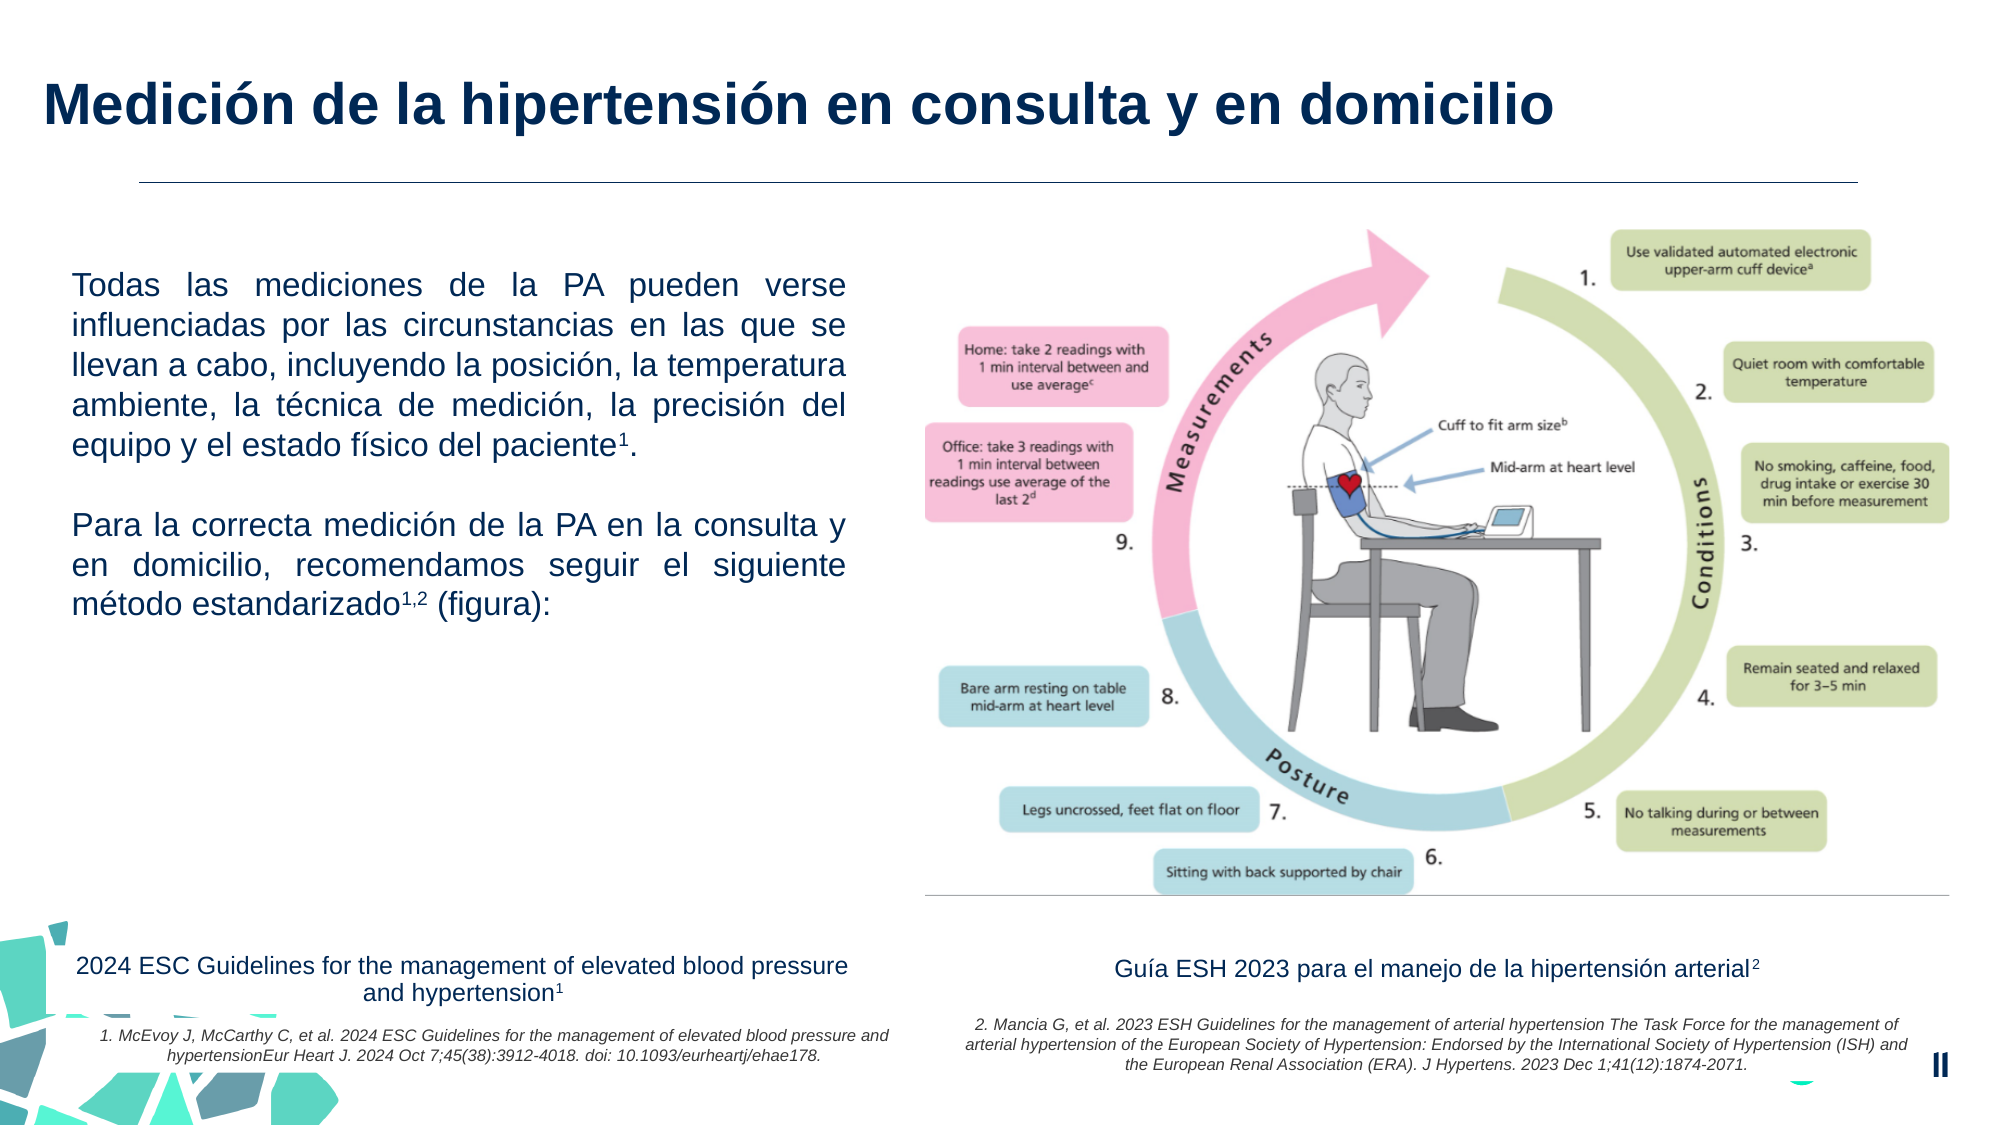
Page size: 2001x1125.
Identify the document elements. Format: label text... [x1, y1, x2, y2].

text_box Guía ESH 2023 para el manejo de la hipertensión arterial2 [898, 948, 1977, 983]
text_box Todas las mediciones de la PA pueden verse influenciadas por las circunstancias en las que se llevan a cabo, incluyendo la posición, la temperatura ambiente, la técnica de medición, la precisión del equipo y el estado físico del paciente1. Para la correcta medición de la PA en la consulta y en domicilio, recomendamos seguir el siguiente método estandarizado1,2 (figura): [56, 255, 863, 630]
text_box 2024 ESC Guidelines for the management of elevated blood pressure and hypertension1 [46, 945, 881, 1014]
picture [925, 229, 1950, 896]
text_box Medición de la hipertensión en consulta y en domicilio [43, 30, 1667, 180]
text_box 2. Mancia G, et al. 2023 ESH Guidelines for the management of arterial hypertension The Task Force for the management of arterial hypertension of the European Society of Hypertension: Endorsed by the International Society of Hypertension (ISH) and the European Renal Association (ERA). J Hypertens. 2023 Dec 1;41(12):1874-2071. [943, 1006, 1932, 1082]
picture [0, 918, 342, 1125]
text_box 1. McEvoy J, McCarthy C, et al. 2024 ESC Guidelines for the management of elevated blood pressure and hypertensionEur Heart J. 2024 Oct 7;45(38):3912-4018. doi: 10.1093/eurheartj/ehae178. [45, 1017, 943, 1073]
